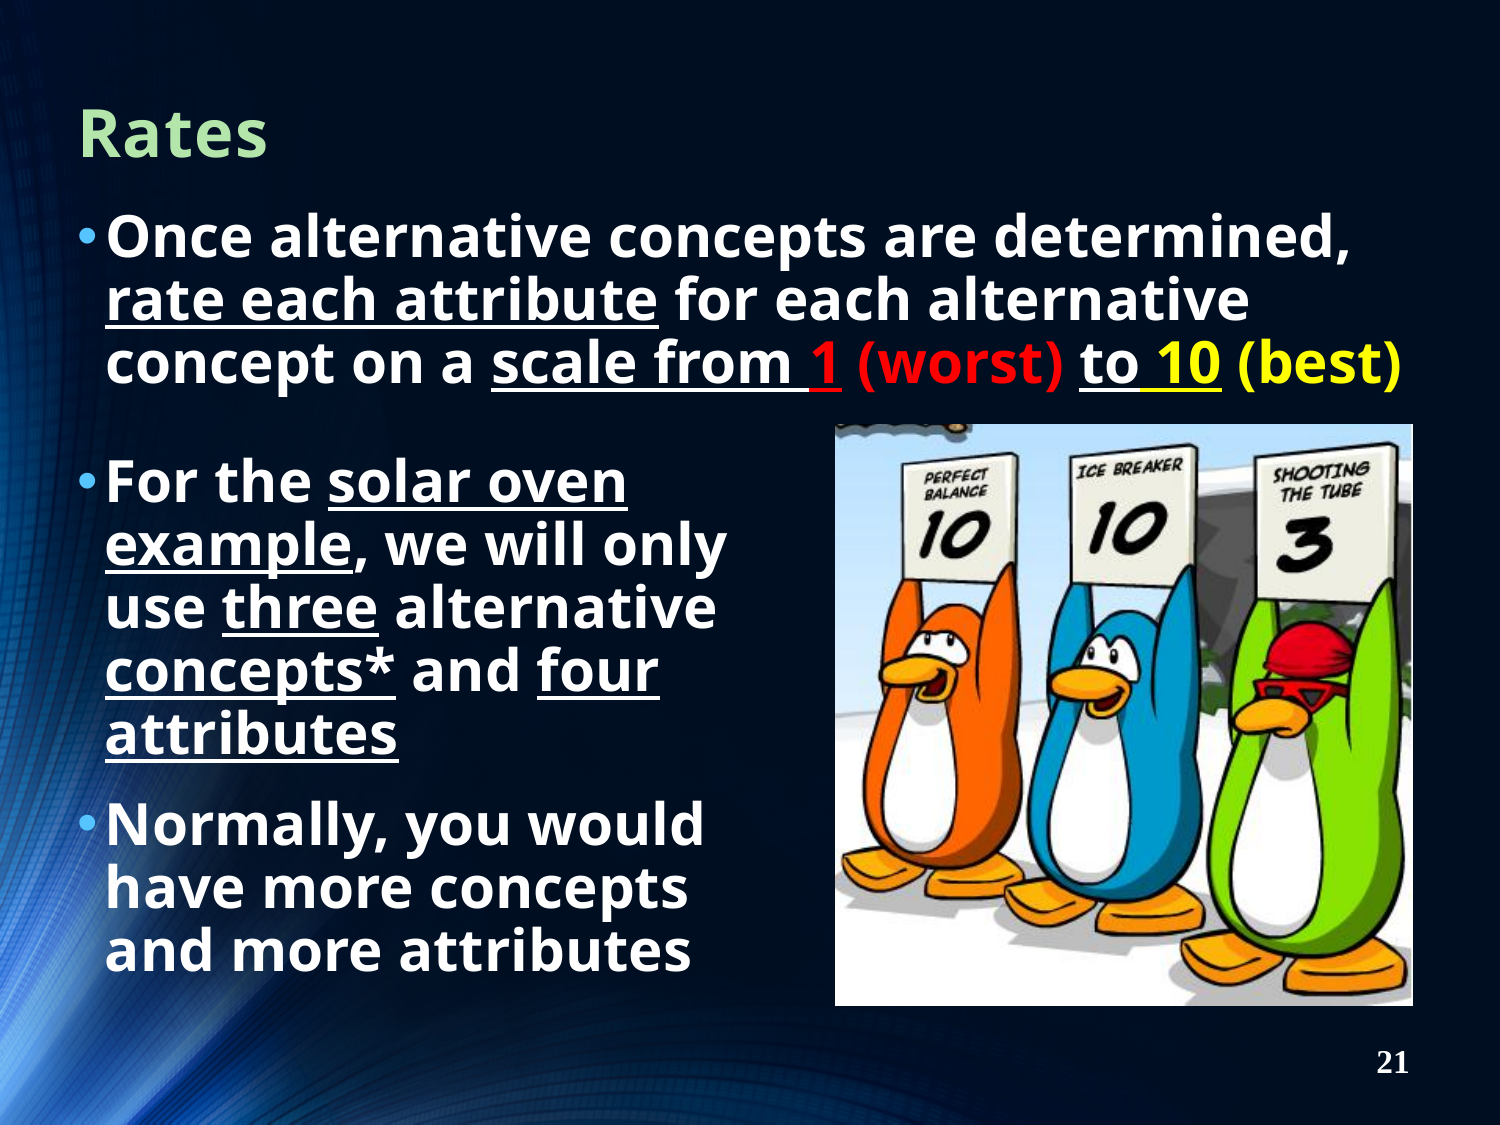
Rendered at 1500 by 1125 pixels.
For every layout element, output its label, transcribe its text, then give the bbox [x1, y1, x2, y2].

list Once alternative concepts are determined, rate each attribute for each alternative concept on a scale from 1 (worst) to 10 (best) [62, 200, 1426, 425]
slide_number 21 [1321, 1037, 1425, 1083]
picture [0, 0, 1500, 1125]
text_box For the solar oven example, we will only use three alternative concepts* and four attributes Normally, you would have more concepts and more attributes [62, 444, 813, 992]
title Rates [62, 24, 1413, 180]
